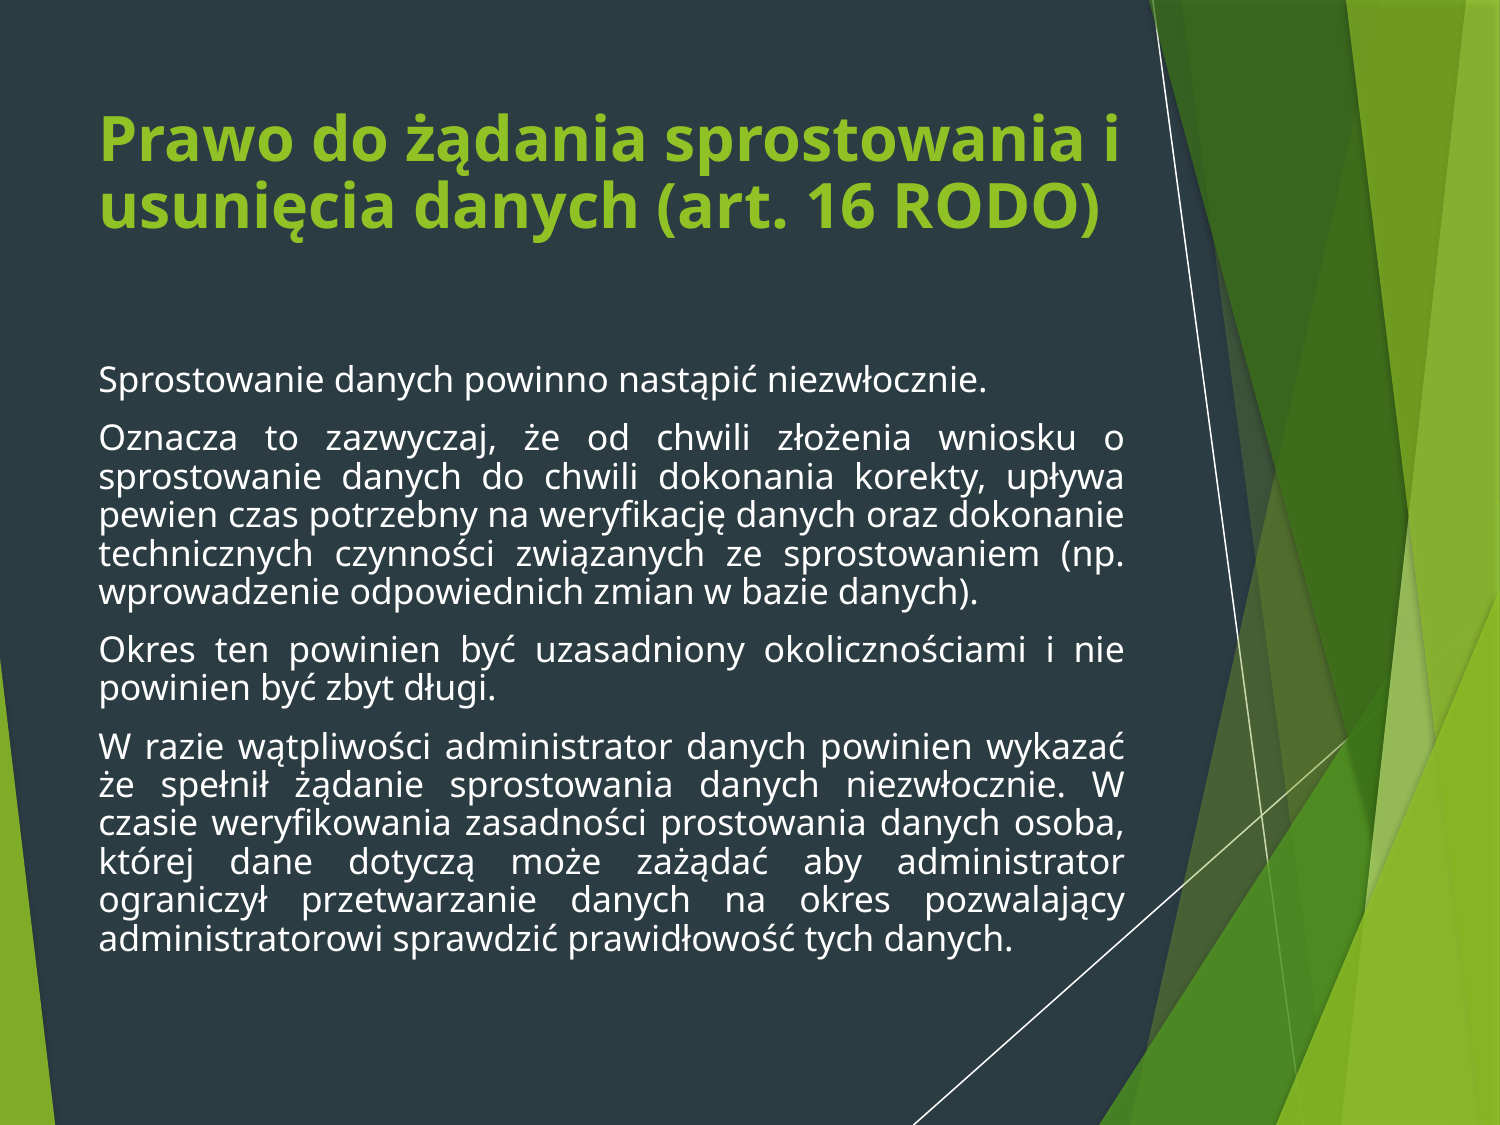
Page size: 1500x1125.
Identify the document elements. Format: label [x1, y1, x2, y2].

text_box [0, 0, 1500, 1125]
